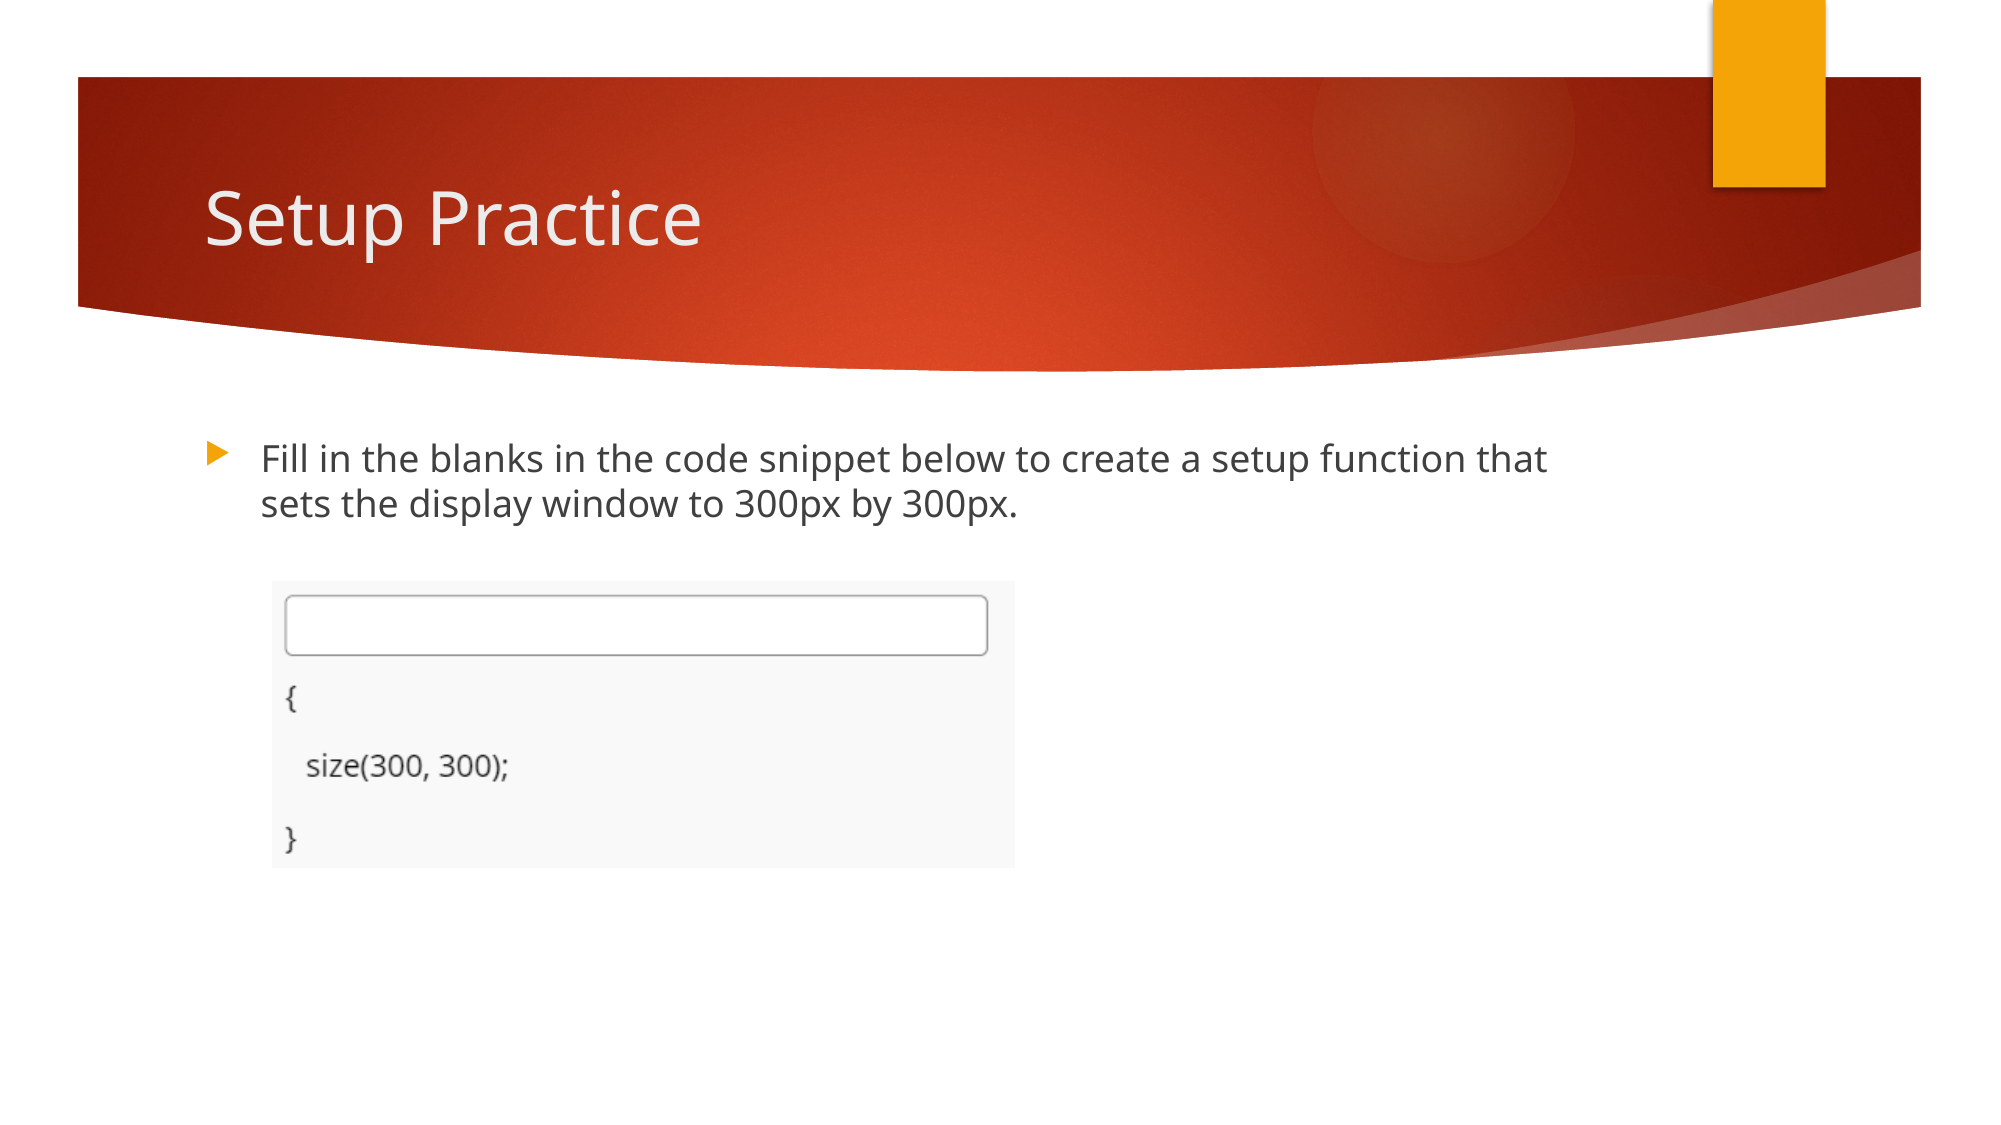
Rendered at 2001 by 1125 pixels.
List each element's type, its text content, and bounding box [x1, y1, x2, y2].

list Fill in the blanks in the code snippet below to create a setup function that sets the display window to 300px by 300px. [189, 427, 1627, 988]
picture [272, 581, 1016, 869]
title Setup Practice [189, 155, 1627, 275]
